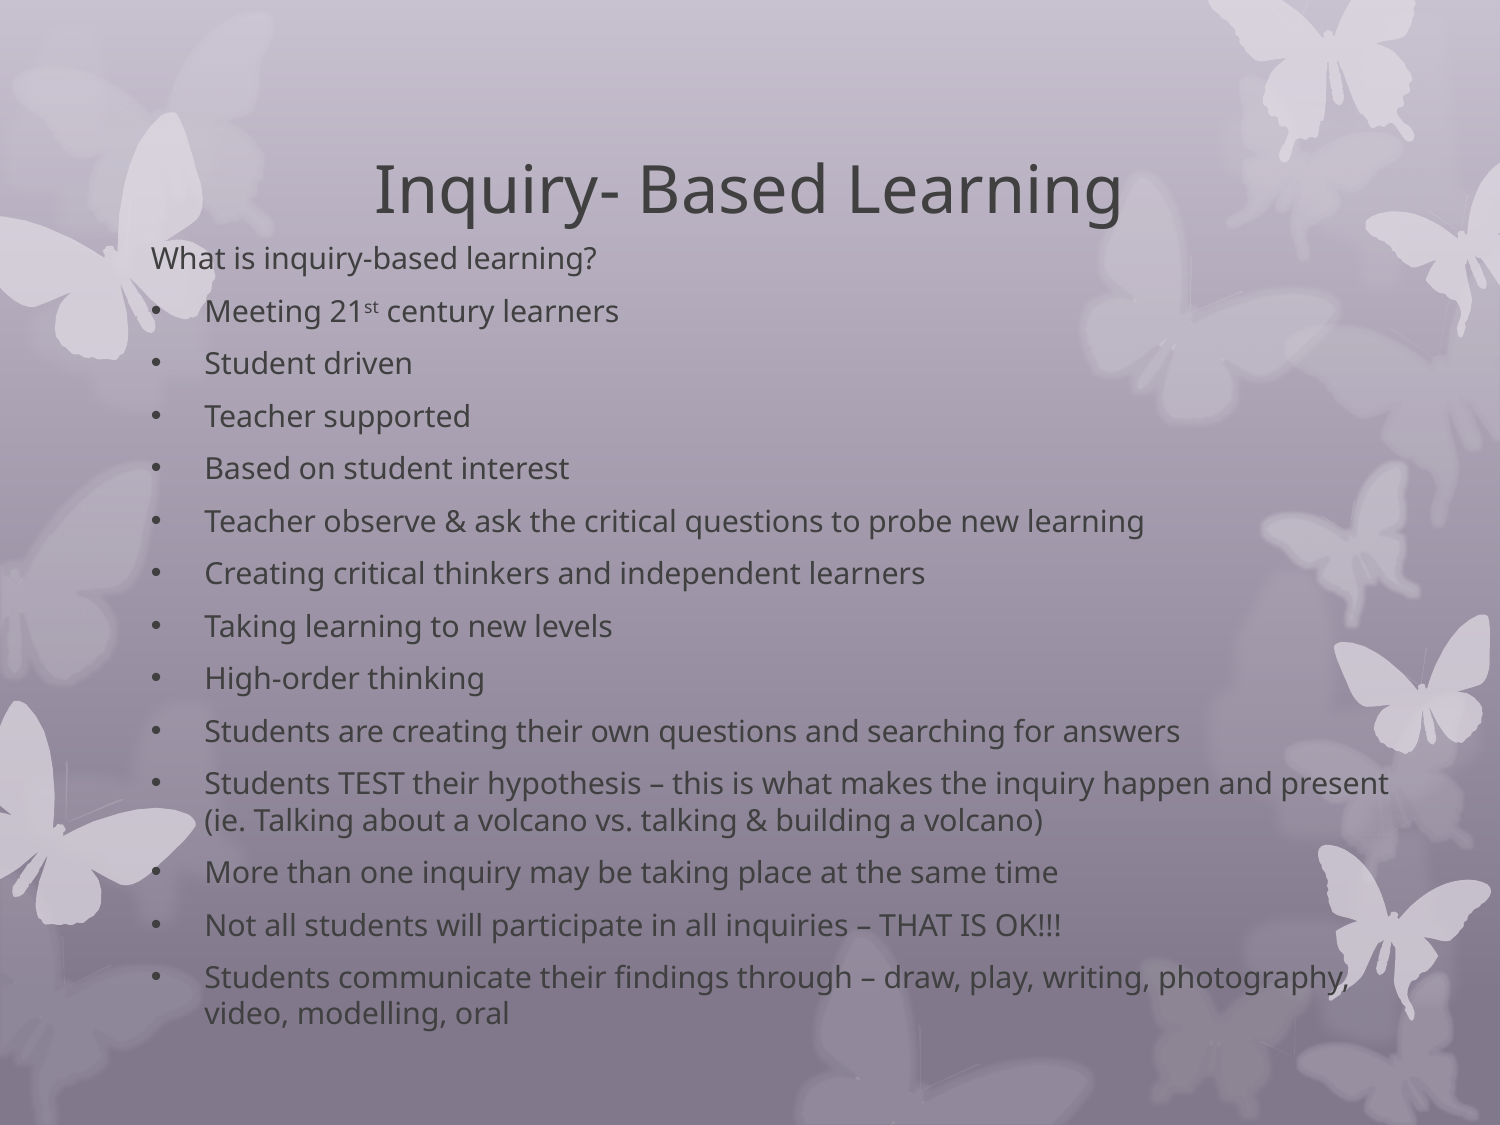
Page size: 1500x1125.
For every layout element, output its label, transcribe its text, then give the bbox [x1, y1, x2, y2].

list What is inquiry-based learning? Meeting 21st century learners Student driven Teacher supported Based on student interest Teacher observe & ask the critical questions to probe new learning Creating critical thinkers and independent learners Taking learning to new levels High-order thinking Students are creating their own questions and searching for answers Students TEST their hypothesis – this is what makes the inquiry happen and present (ie. Talking about a volcano vs. talking & building a volcano) More than one inquiry may be taking place at the same time Not all students will participate in all inquiries – THAT IS OK!!! Students communicate their findings through – draw, play, writing, photography, video, modelling, oral [135, 231, 1412, 1047]
title Inquiry- Based Learning [165, 110, 1335, 231]
